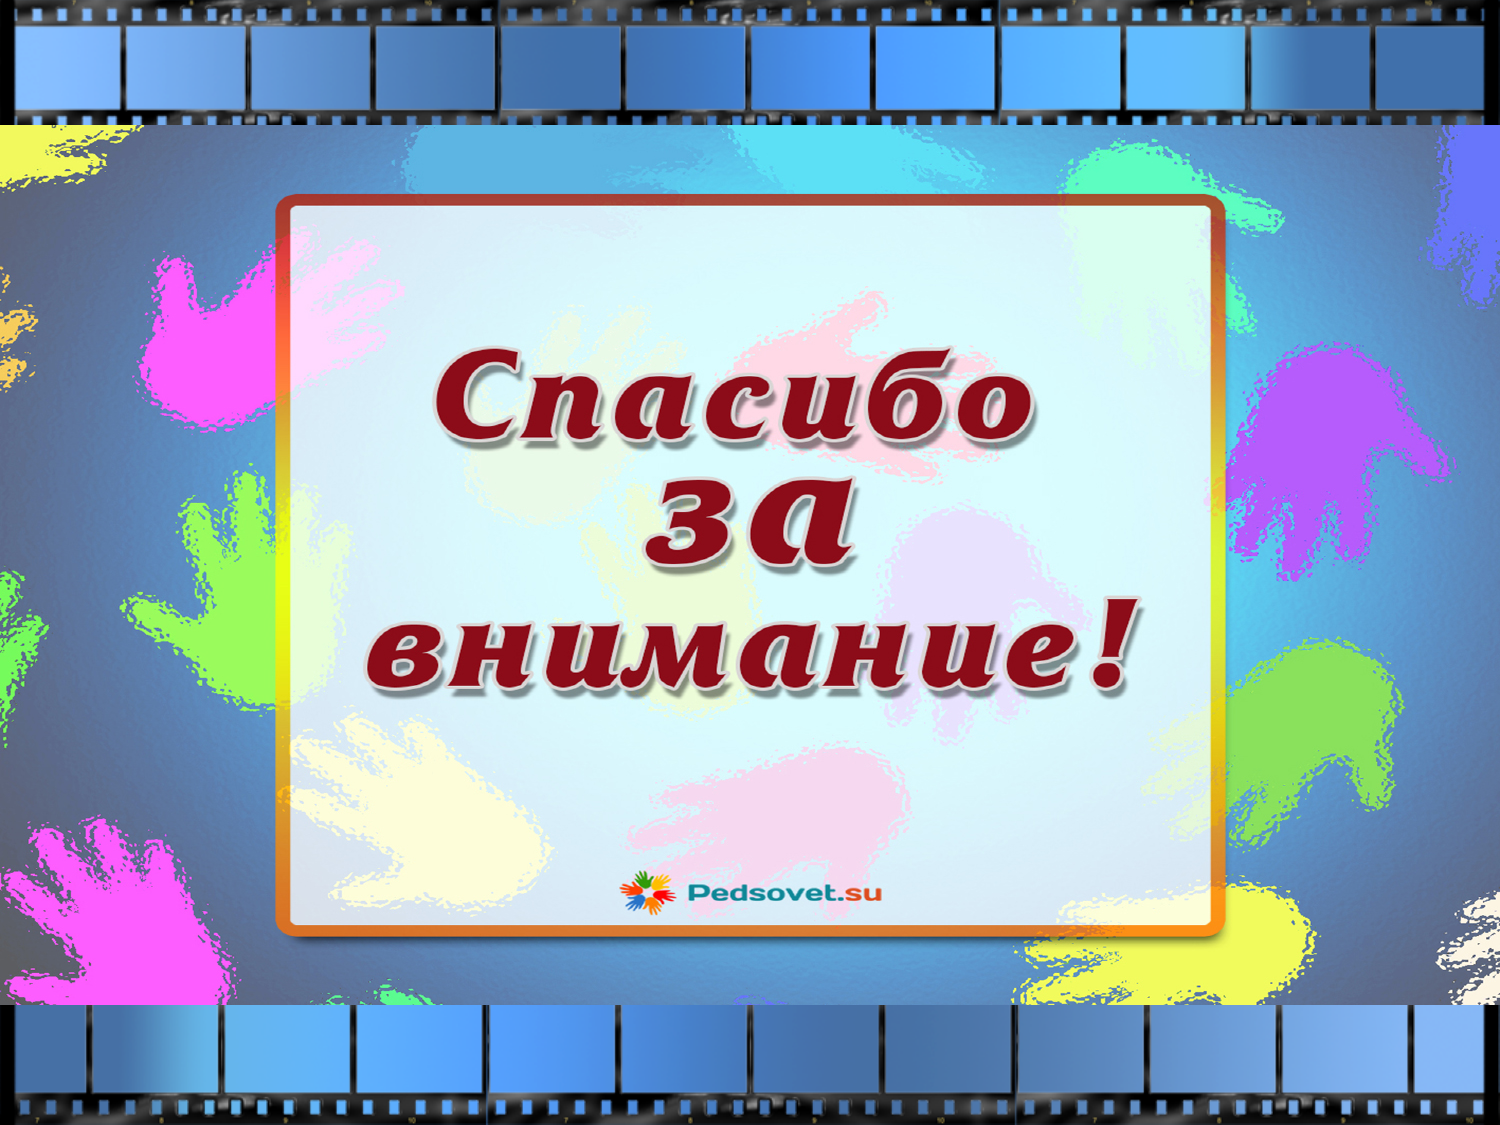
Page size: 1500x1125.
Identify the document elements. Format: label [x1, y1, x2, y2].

picture [0, 0, 1500, 125]
picture [0, 1006, 1500, 1125]
list [0, 125, 1500, 1006]
